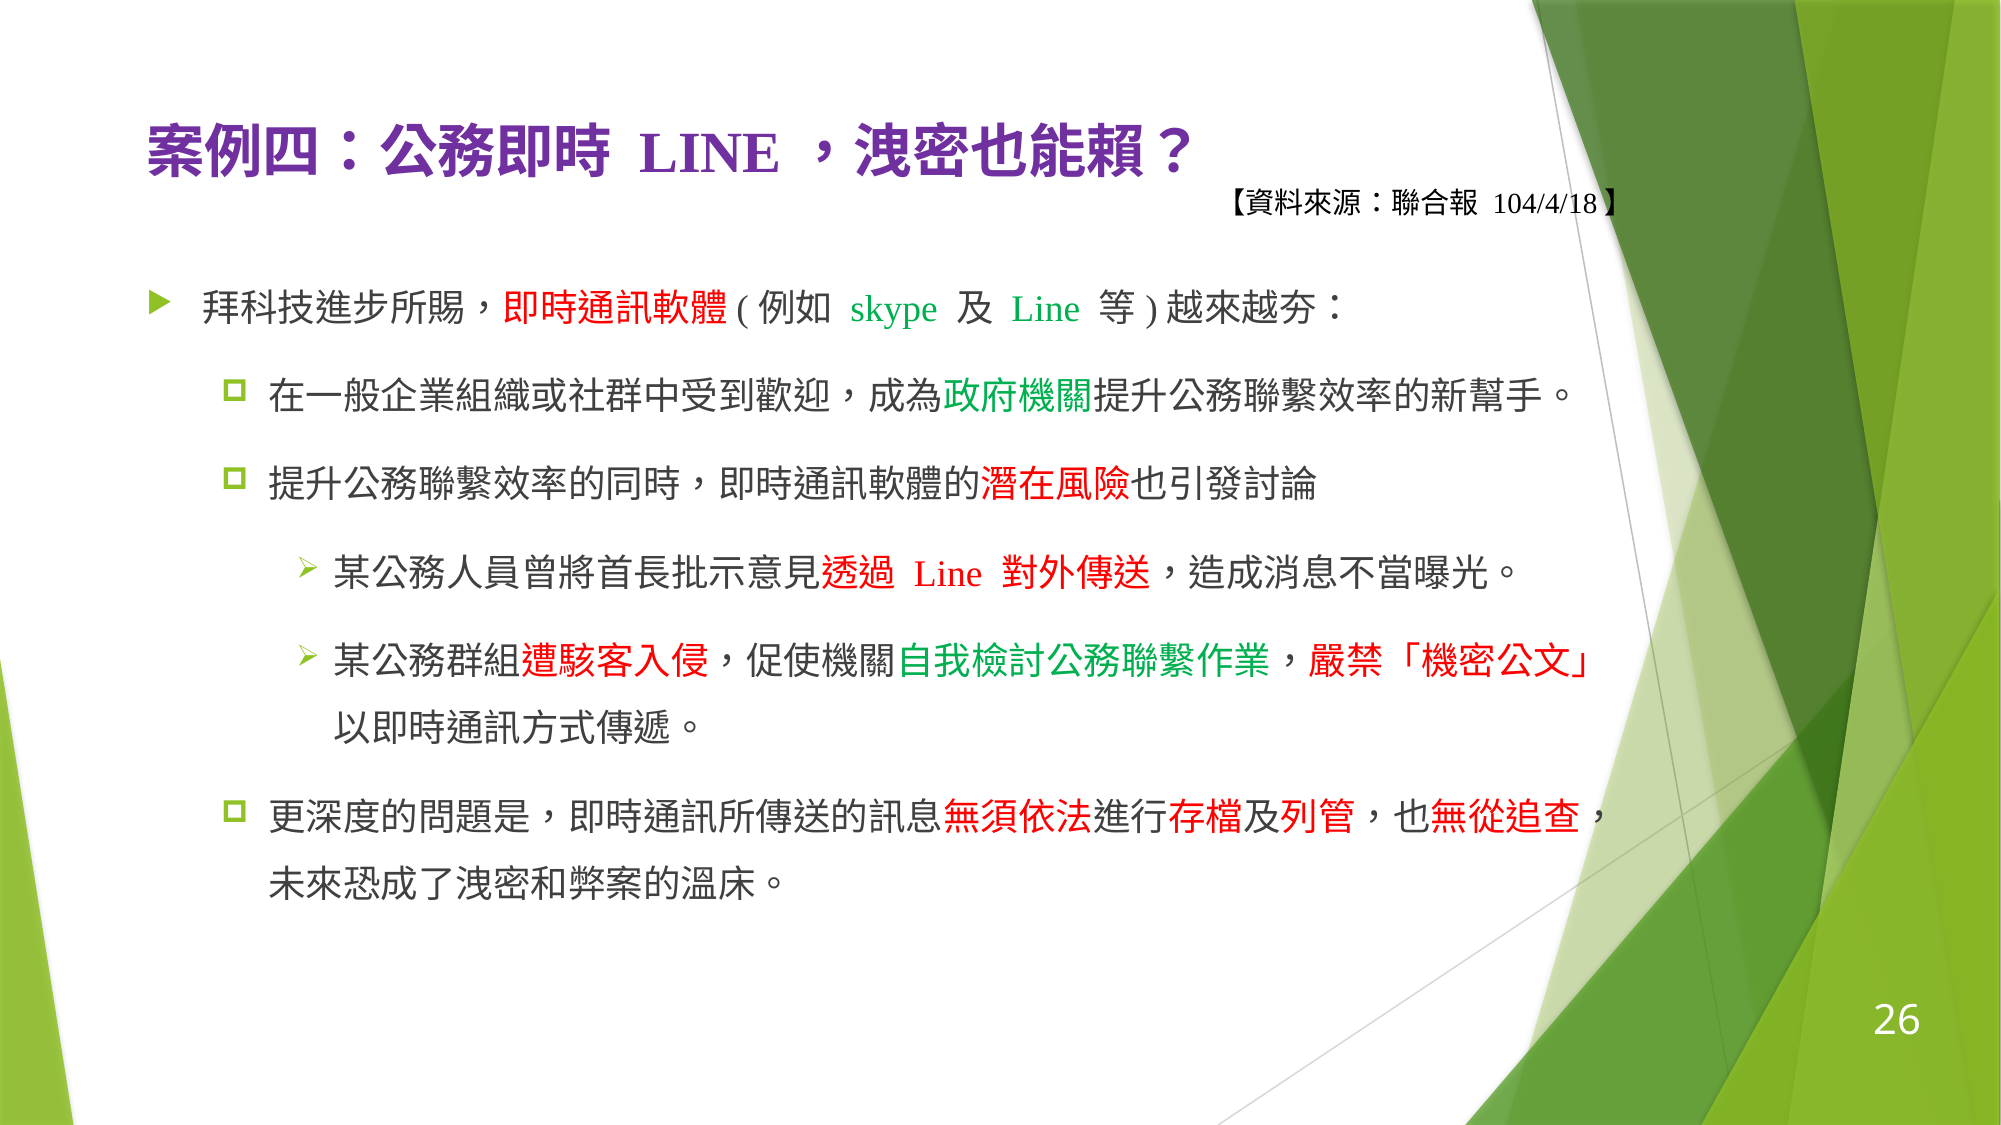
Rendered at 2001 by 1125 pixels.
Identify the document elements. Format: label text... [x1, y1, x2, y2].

slide_number 26 [1824, 991, 1937, 1051]
list 拜科技進步所賜，即時通訊軟體(例如 skype 及 Line 等)越來越夯： 在一般企業組織或社群中受到歡迎，成為政府機關提升公務聯繫效率的新幫手。 提升公務聯繫效率的同時，即時通訊軟體的潛在風險也引發討論 某公務人員曾將首長批示意見透過 Line 對外傳送，造成消息不當曝光。 某公務群組遭駭客入侵，促使機關自我檢討公務聯繫作業，嚴禁「機密公文」以即時通訊方式傳遞。 更深度的問題是，即時通訊所傳送的訊息無須依法進行存檔及列管，也無從追查，未來恐成了洩密和弊案的溫床。 [131, 324, 1626, 1093]
text_box 案例四：公務即時 LINE，洩密也能賴？ 【資料來源：聯合報 104/4/18】 [131, 106, 1649, 324]
